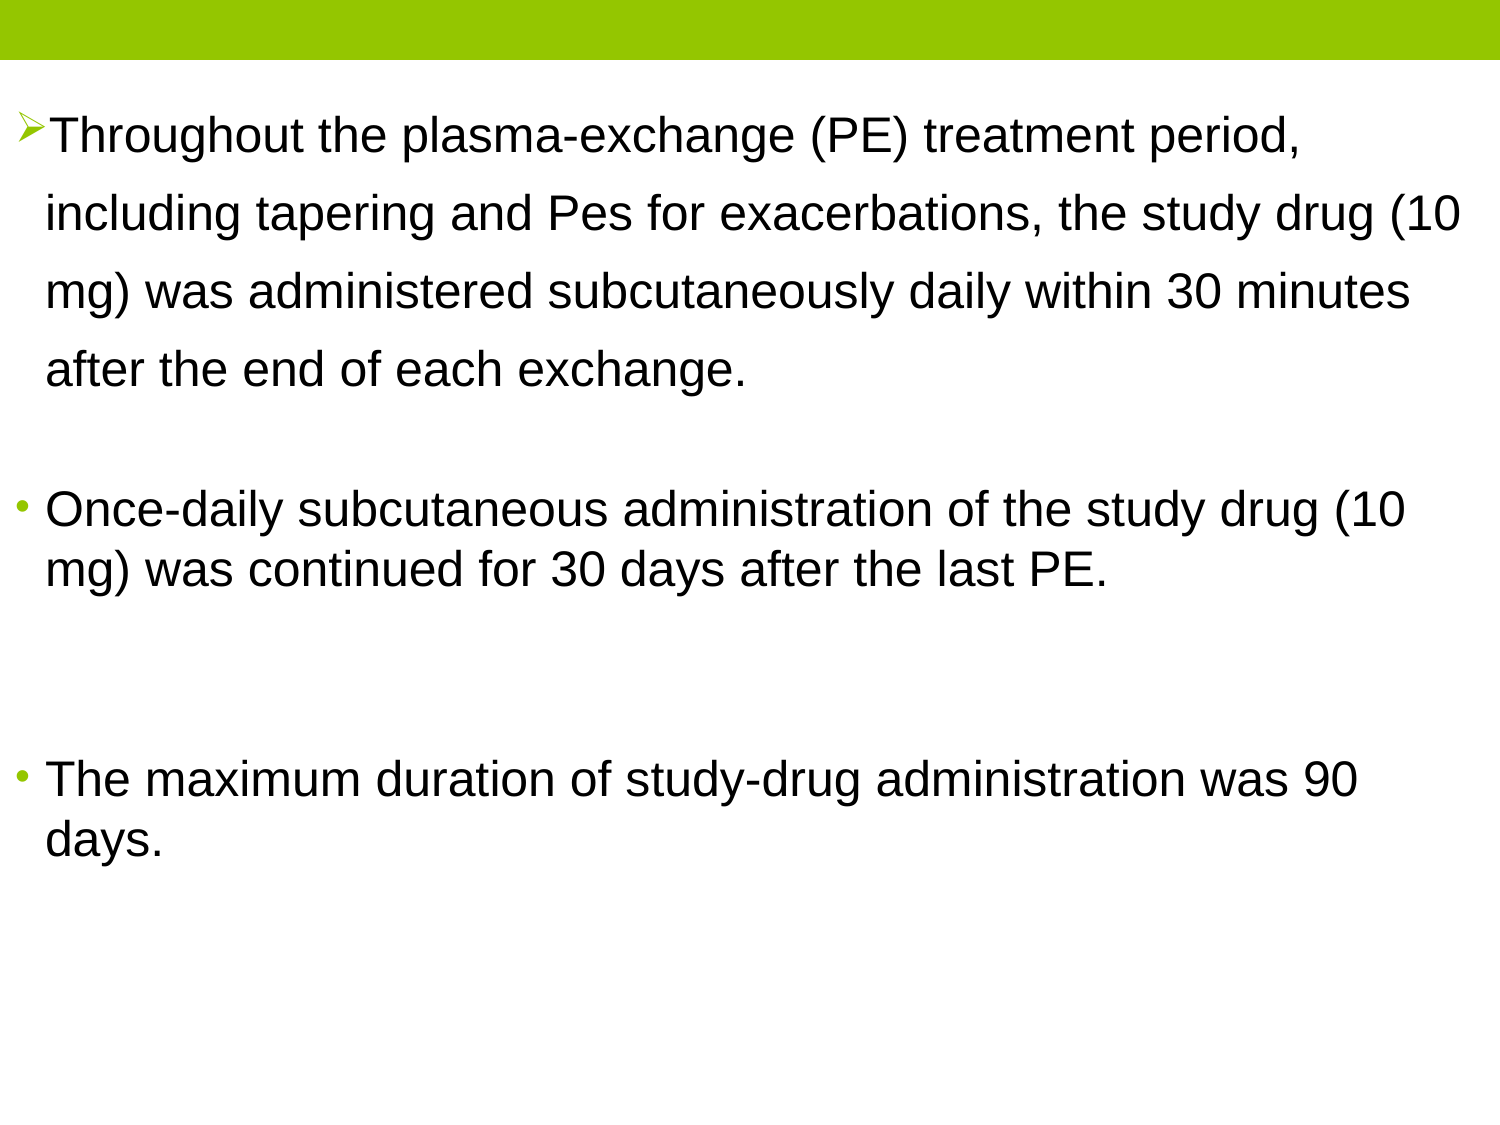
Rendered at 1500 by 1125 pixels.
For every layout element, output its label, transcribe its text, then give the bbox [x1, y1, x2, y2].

list Throughout the plasma-exchange (PE) treatment period, including tapering and Pes for exacerbations, the study drug (10 mg) was administered subcutaneously daily within 30 minutes after the end of each exchange. Once-daily subcutaneous administration of the study drug (10 mg) was continued for 30 days after the last PE. The maximum duration of study-drug administration was 90 days. [0, 76, 1500, 1125]
